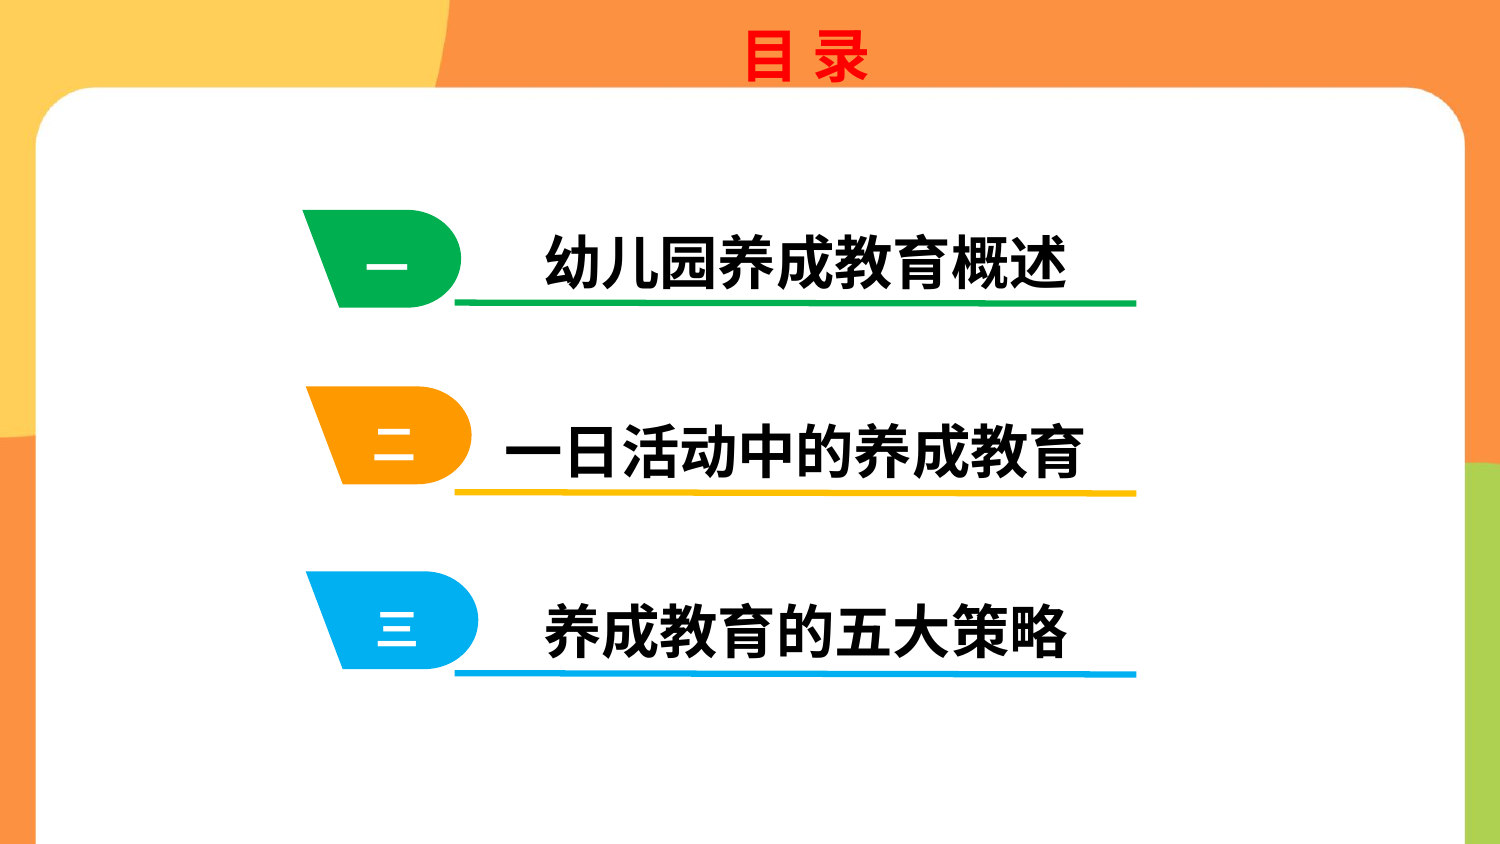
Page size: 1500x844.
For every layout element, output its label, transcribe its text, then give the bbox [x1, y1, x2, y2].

text_box 目 录 [582, 8, 1029, 86]
text_box 一 [302, 209, 462, 308]
text_box 一日活动中的养成教育 [489, 386, 1102, 492]
text_box 养成教育的五大策略 [528, 567, 1083, 673]
text_box 三 [305, 571, 479, 670]
text_box 二 [305, 386, 472, 485]
picture [0, 0, 1500, 844]
text_box 幼儿园养成教育概述 [528, 197, 1083, 302]
